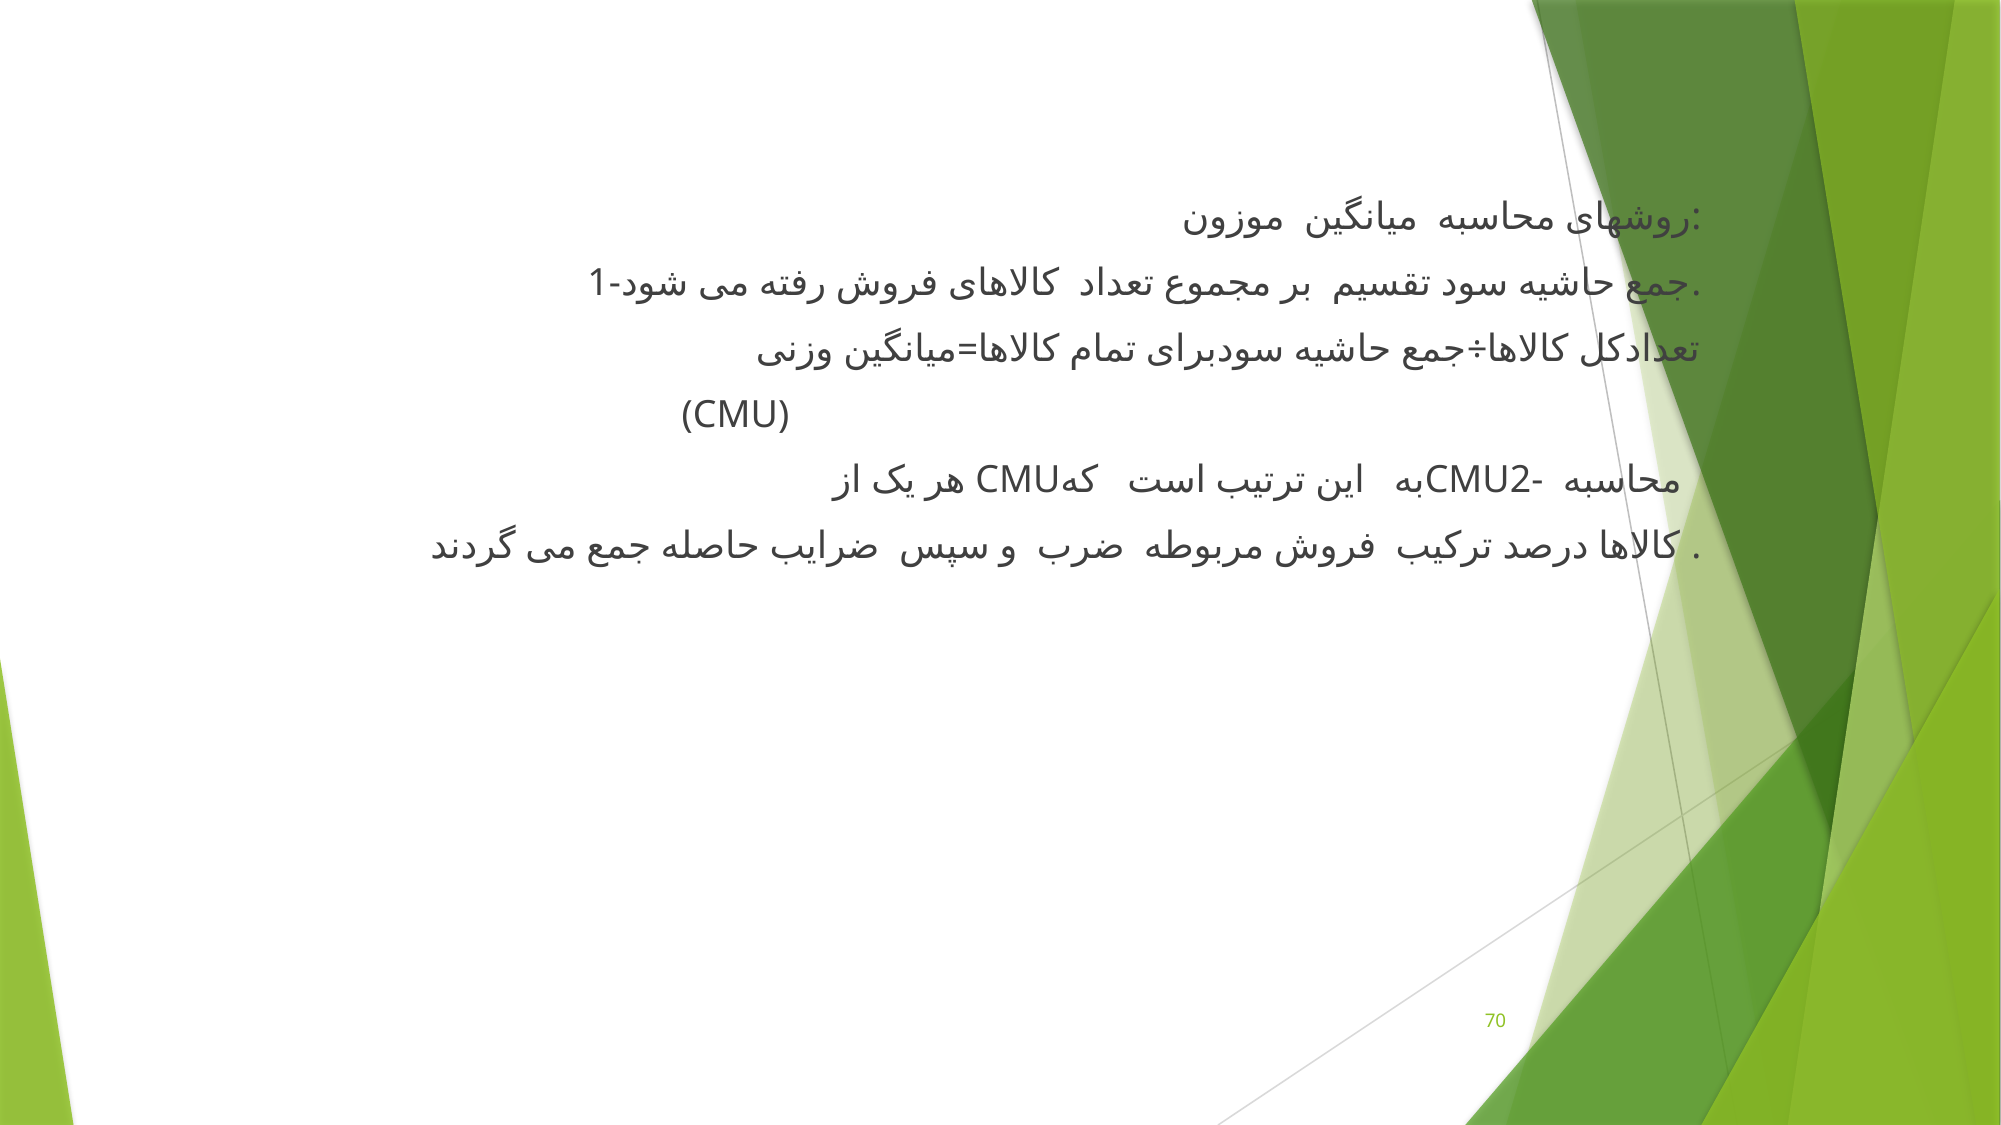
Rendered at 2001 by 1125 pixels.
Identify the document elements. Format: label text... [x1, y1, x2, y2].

slide_number 70 [1409, 991, 1522, 1051]
list روشهای محاسبه میانگین موزون: 1-جمع حاشیه سود تقسیم بر مجموع تعداد کالاهای فروش رفته می شود. تعدادکل کالاها÷جمع حاشیه سودبرای تمام کالاها=میانگین وزنی (CMU) هر یک از CMUبه این ترتیب است کهCMU2- محاسبه کالاها درصد ترکیب فروش مربوطه ضرب و سپس ضرایب حاصله جمع می گردند . [291, 184, 1717, 927]
